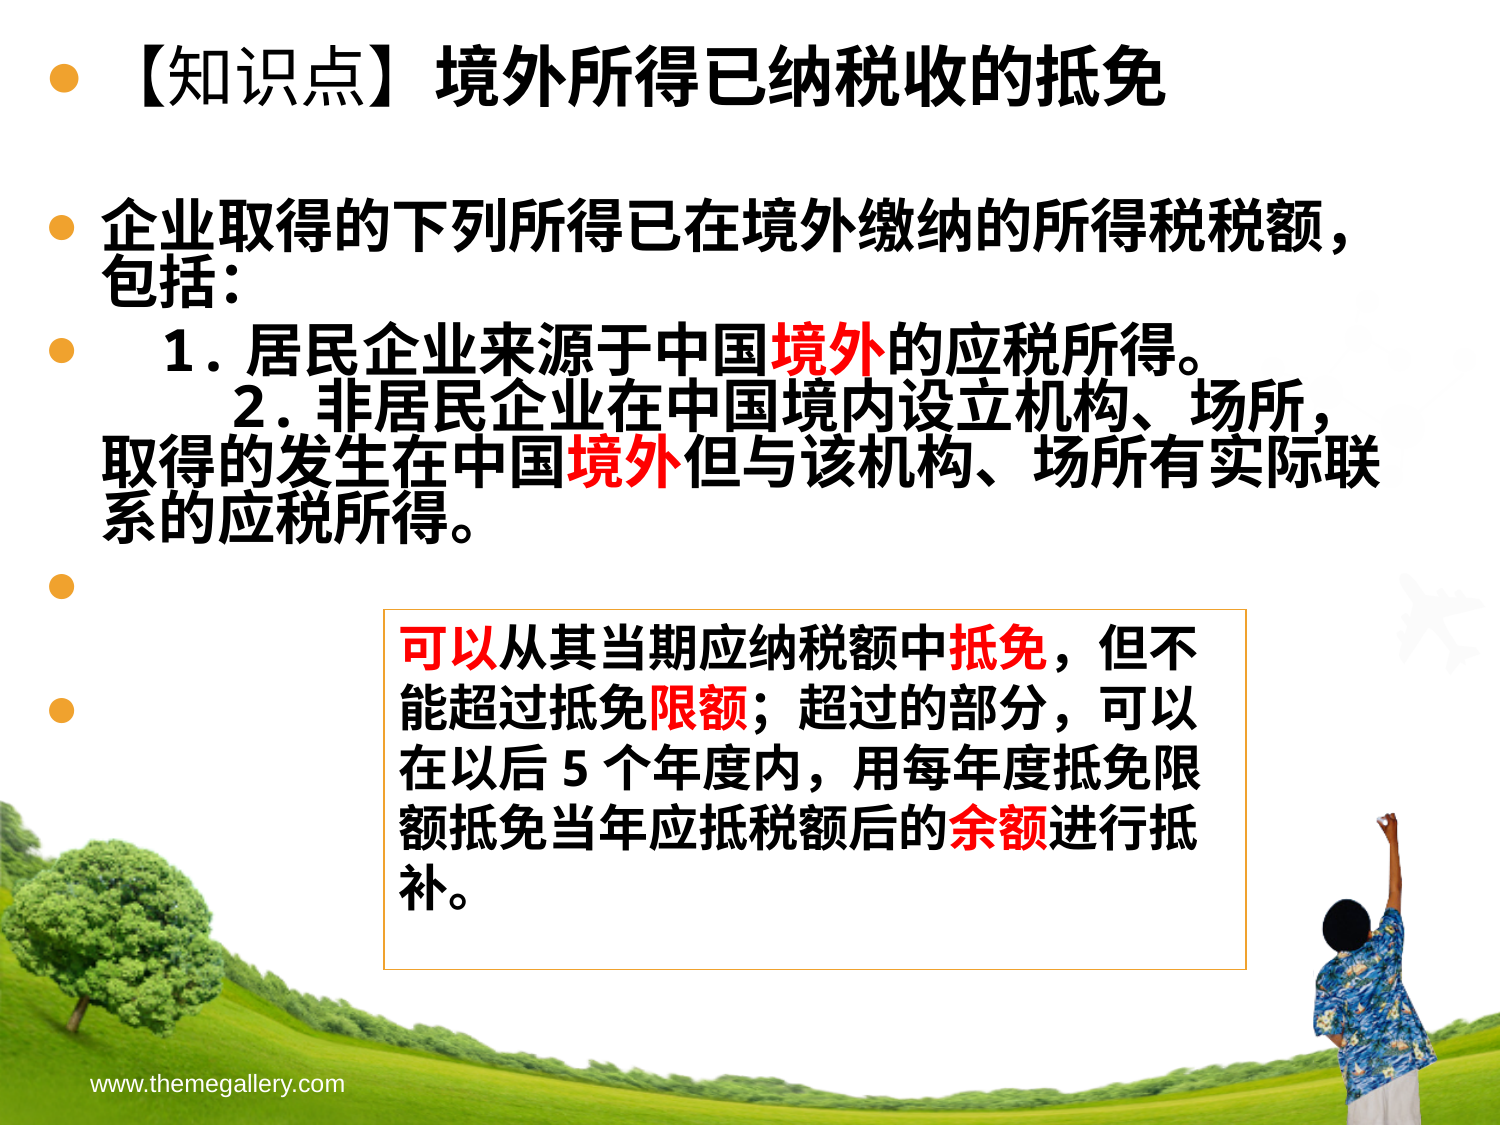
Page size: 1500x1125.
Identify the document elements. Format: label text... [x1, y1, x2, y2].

footer www.themegallery.com [75, 1059, 550, 1100]
text_box 可以从其当期应纳税额中抵免，但不能超过抵免限额；超过的部分，可以在以后5个年度内，用每年度抵免限额抵免当年应抵税额后的余额进行抵补。 [383, 609, 1247, 970]
picture [0, 800, 1500, 1125]
list 【知识点】境外所得已纳税收的抵免 企业取得的下列所得已在境外缴纳的所得税税额，包括： 1.居民企业来源于中国境外的应税所得。 2.非居民企业在中国境内设立机构、场所，取得的发生在中国境外但与该机构、场所有实际联系的应税所得。 [29, 42, 1425, 917]
